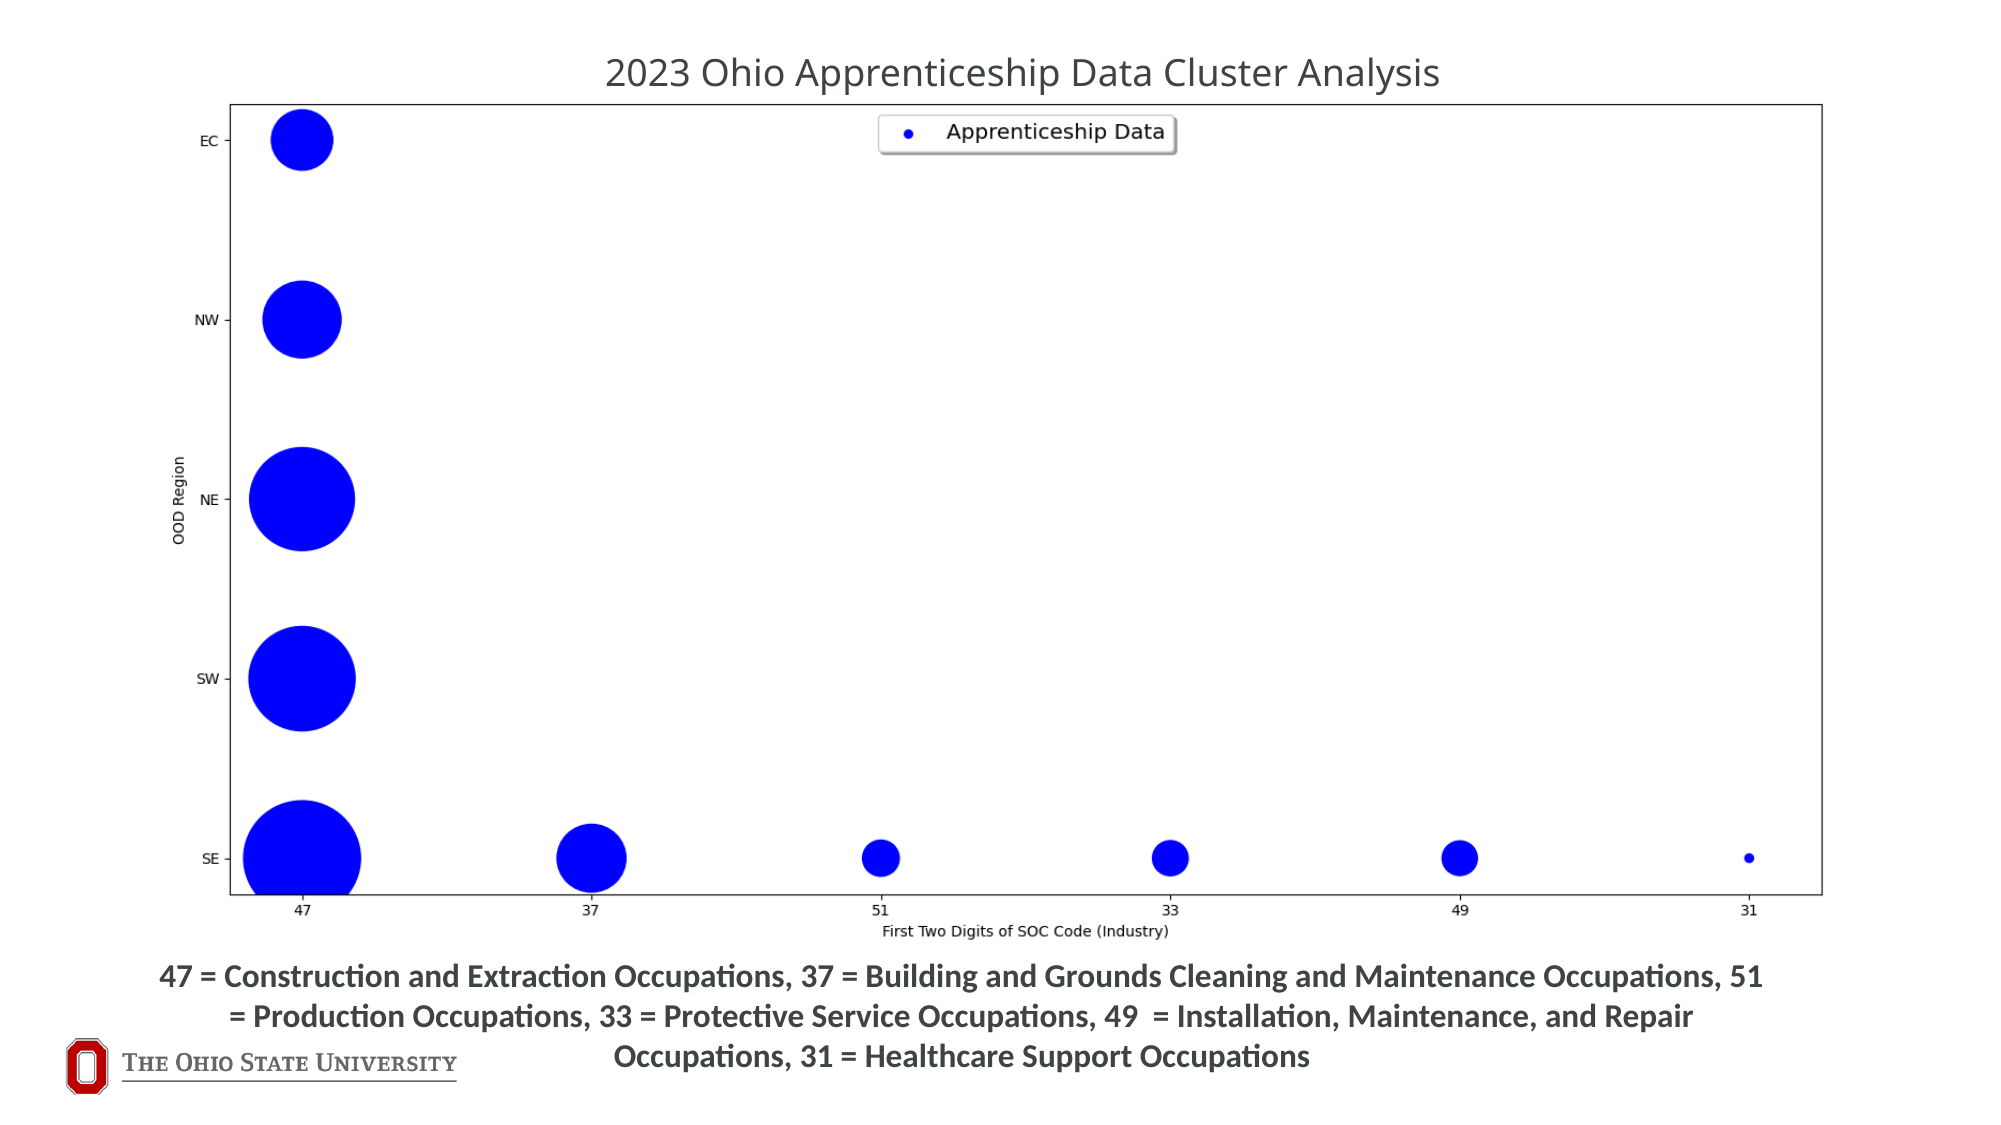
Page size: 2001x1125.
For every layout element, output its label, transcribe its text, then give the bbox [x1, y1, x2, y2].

picture [0, 41, 2001, 977]
text_box 47 = Construction and Extraction Occupations, 37 = Building and Grounds Cleaning and Maintenance Occupations, 51 = Production Occupations, 33 = Protective Service Occupations, 49 = Installation, Maintenance, and Repair Occupations, 31 = Healthcare Support Occupations [141, 977, 1784, 1082]
